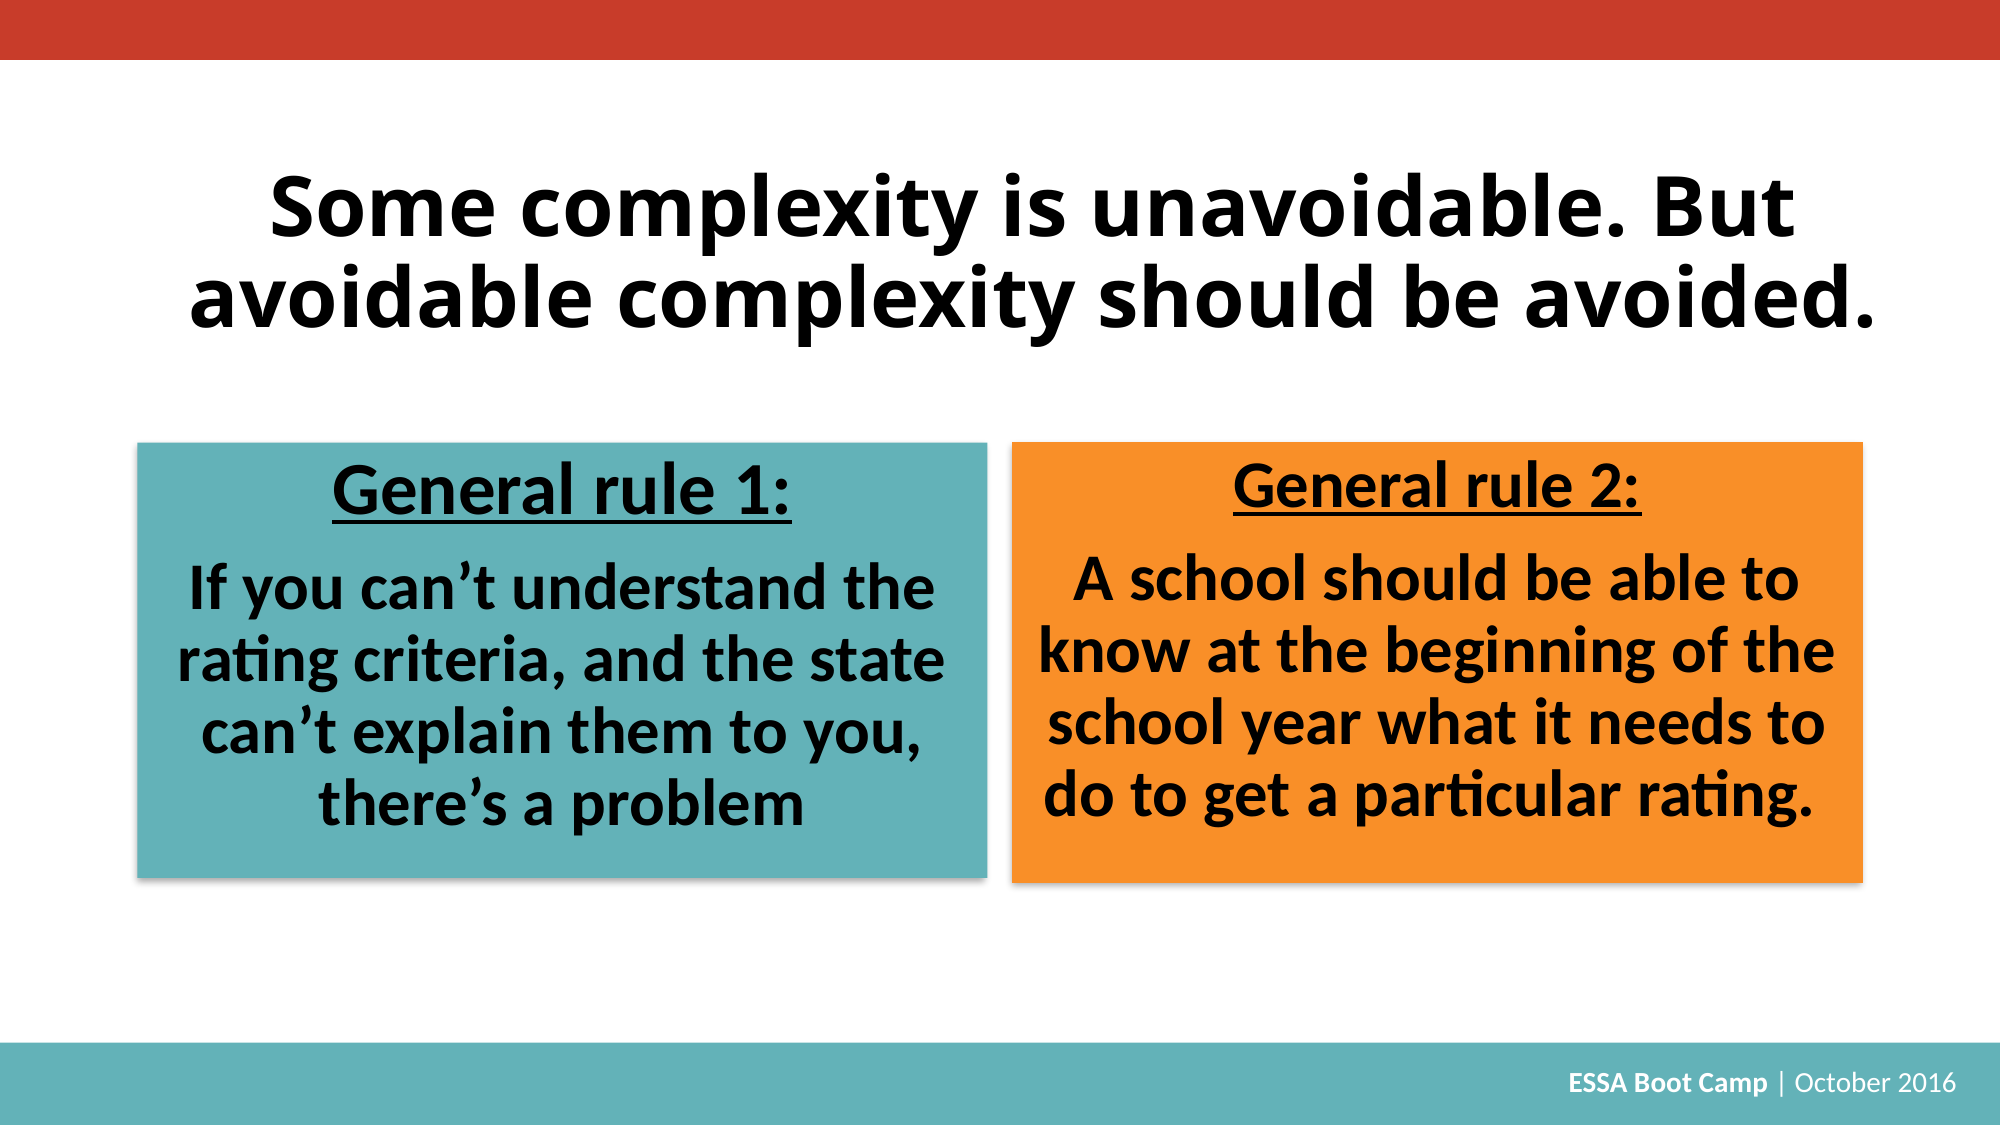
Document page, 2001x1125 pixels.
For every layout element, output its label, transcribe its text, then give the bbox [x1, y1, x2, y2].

title Some complexity is unavoidable. But avoidable complexity should be avoided. [137, 146, 1931, 364]
list General rule 2: A school should be able to know at the beginning of the school year what it needs to do to get a particular rating. [1012, 442, 1863, 883]
list General rule 1: If you can’t understand the rating criteria, and the state can’t explain them to you, there’s a problem [137, 442, 988, 878]
